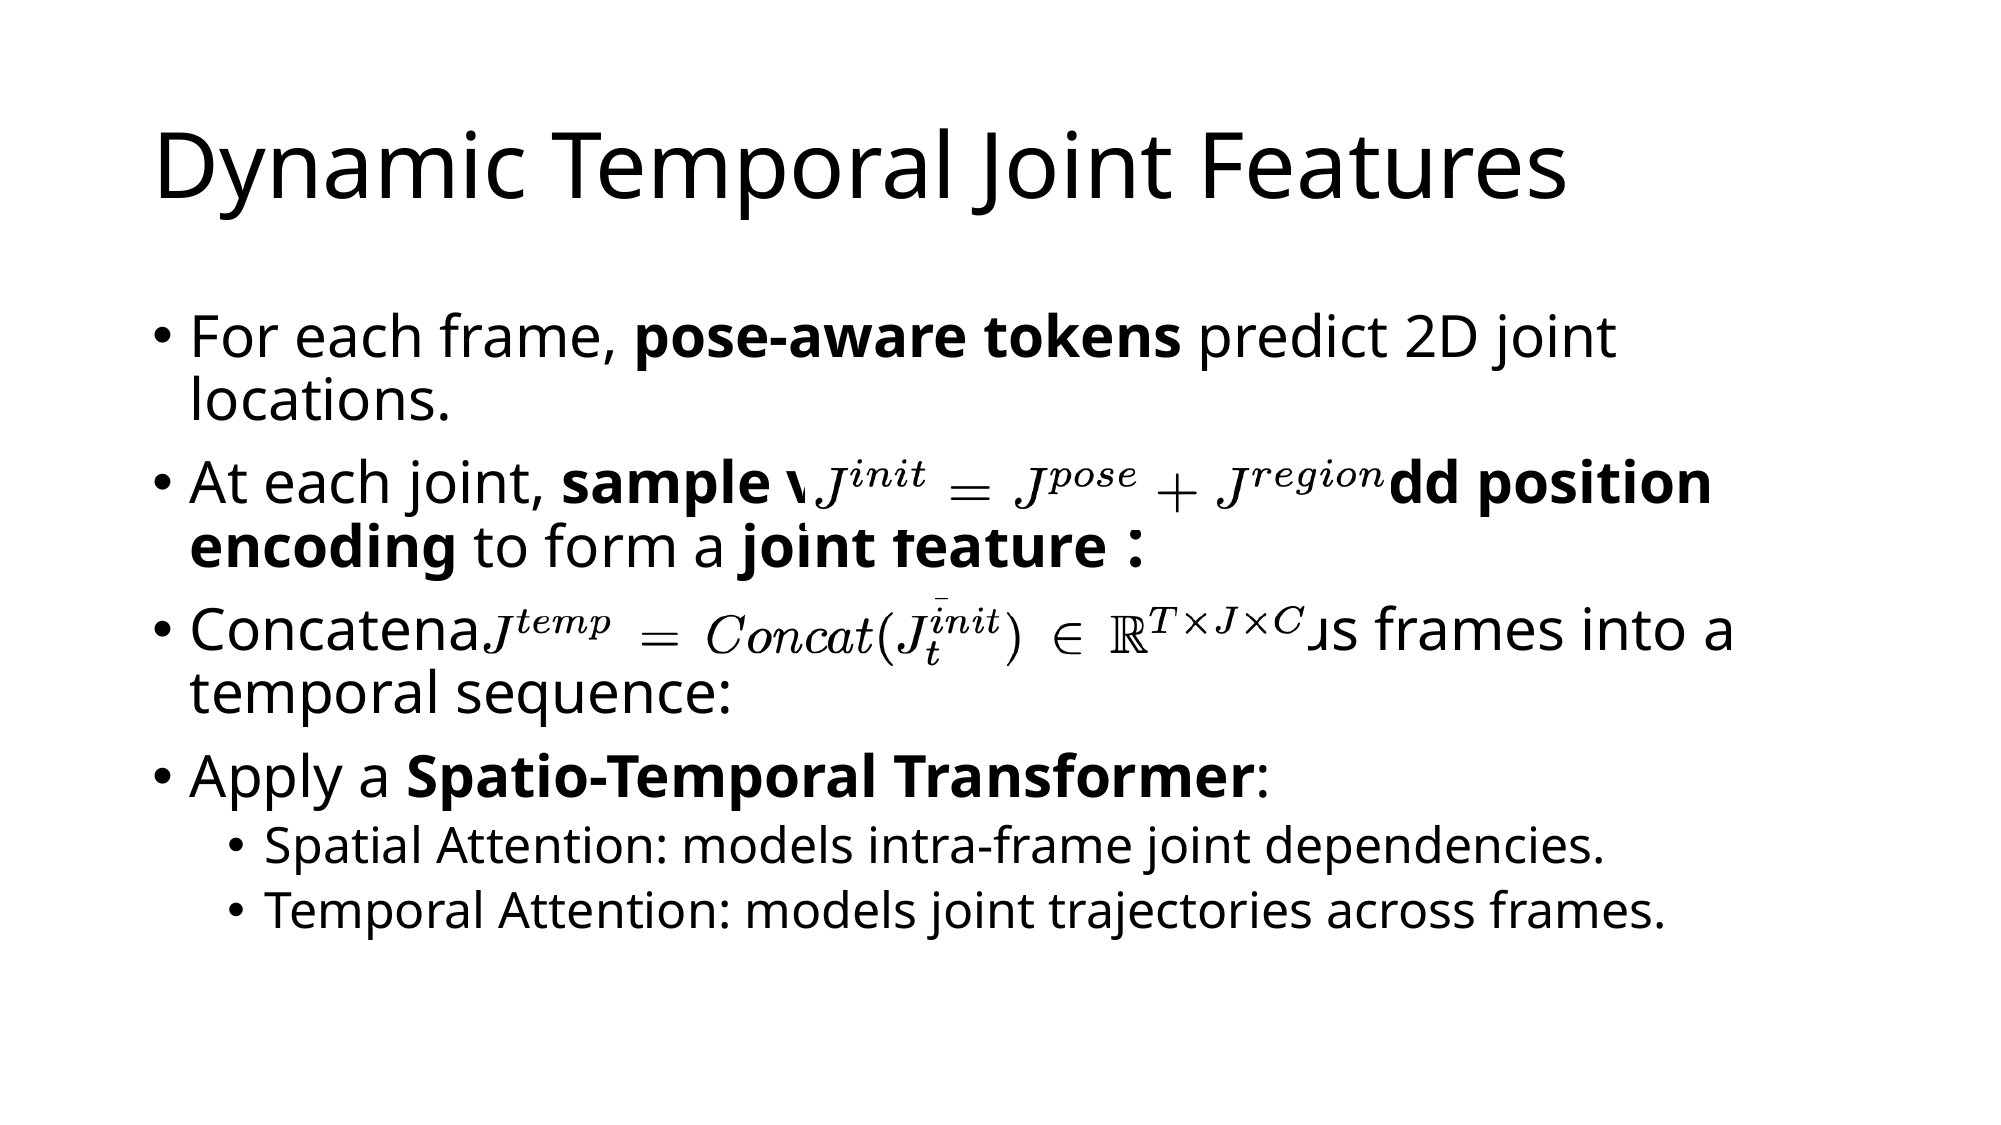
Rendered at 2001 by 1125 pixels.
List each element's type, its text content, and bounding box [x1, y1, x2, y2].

title Dynamic Temporal Joint Features [137, 59, 1863, 278]
picture [479, 597, 1308, 673]
list For each frame, pose-aware tokens predict 2D joint locations. At each joint, sample visual features and add position encoding to form a joint feature： Concatenate joint features from T previous frames into a temporal sequence: Apply a Spatio-Temporal Transformer: Spatial Attention: models intra-frame joint dependencies. Temporal Attention: models joint trajectories across frames. [137, 299, 1863, 1014]
picture [804, 453, 1391, 530]
